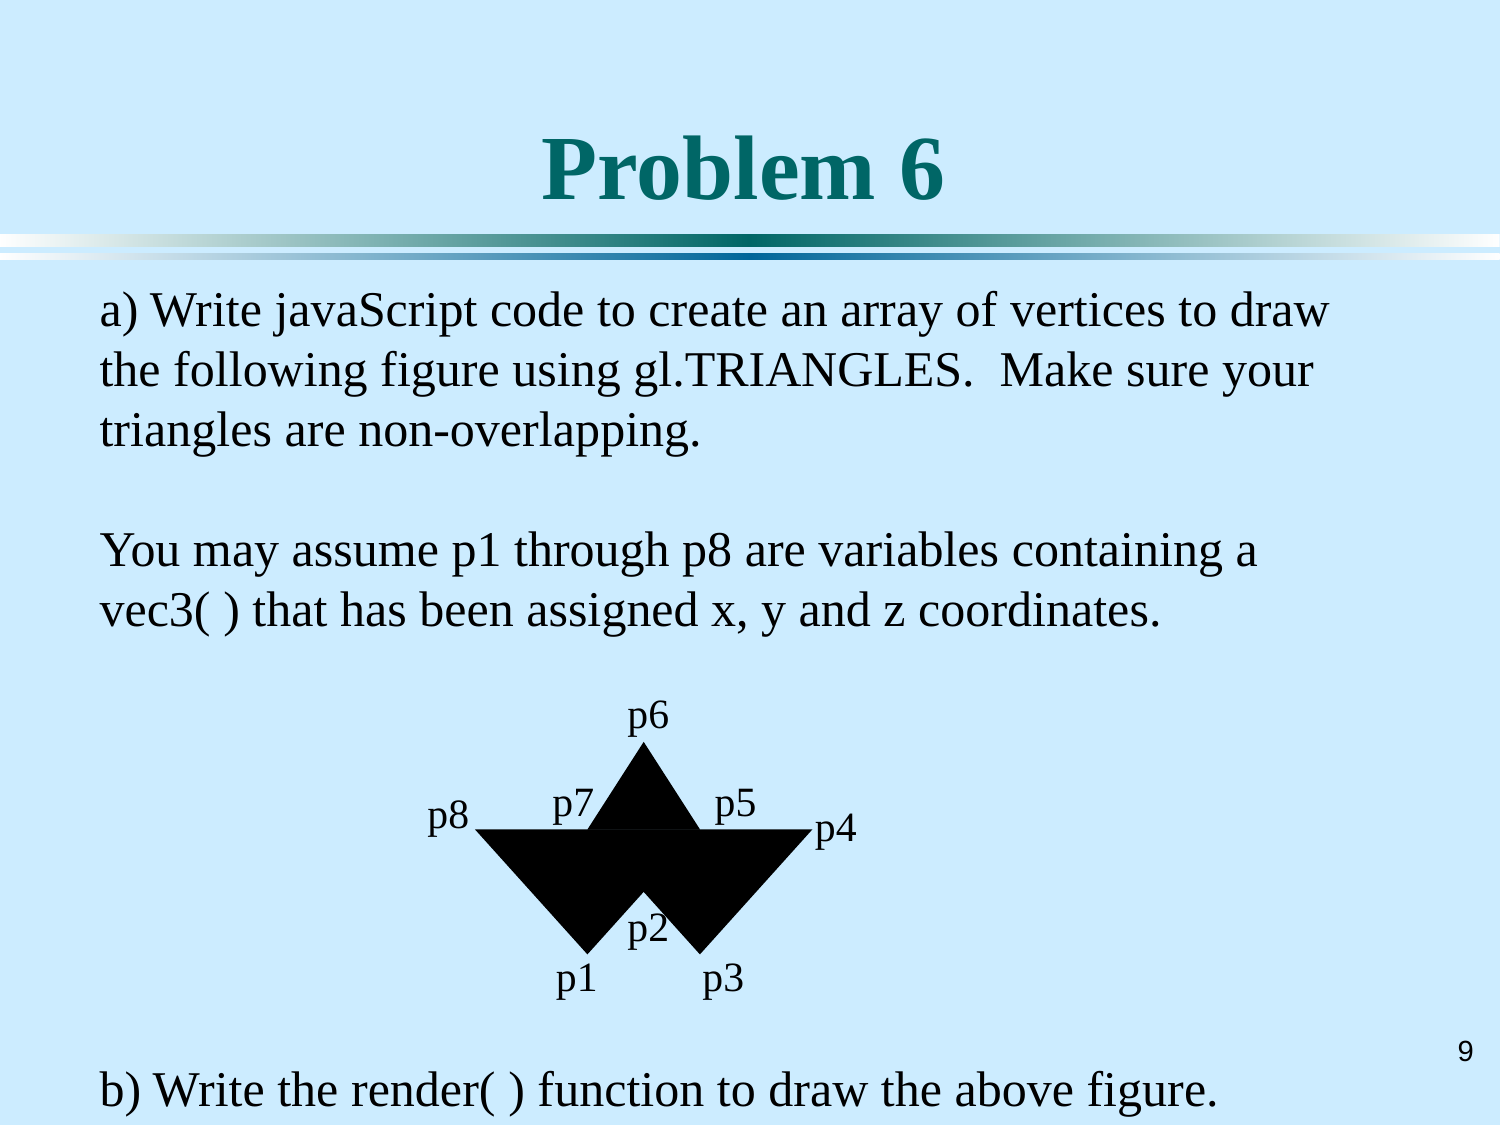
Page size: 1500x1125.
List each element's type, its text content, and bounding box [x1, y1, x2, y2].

text_box p2 [612, 891, 697, 957]
text_box p6 [612, 679, 697, 745]
text_box p3 [687, 941, 772, 1007]
text_box [622, 745, 699, 830]
text_box p7 [537, 766, 622, 832]
text_box [488, 829, 641, 941]
text_box p4 [799, 791, 884, 857]
text_box [589, 829, 799, 941]
text_box p1 [541, 941, 625, 1007]
text_box p5 [699, 766, 784, 832]
text_box a) Write javaScript code to create an array of vertices to draw the following figure using gl.TRIANGLES. Make sure your triangles are non-overlapping. You may assume p1 through p8 are variables containing a vec3( ) that has been assigned x, y and z coordinates. b) Write the render( ) function to draw the above figure. [84, 269, 1388, 1124]
text_box p8 [412, 779, 497, 845]
title Problem 6 [99, 37, 1388, 225]
